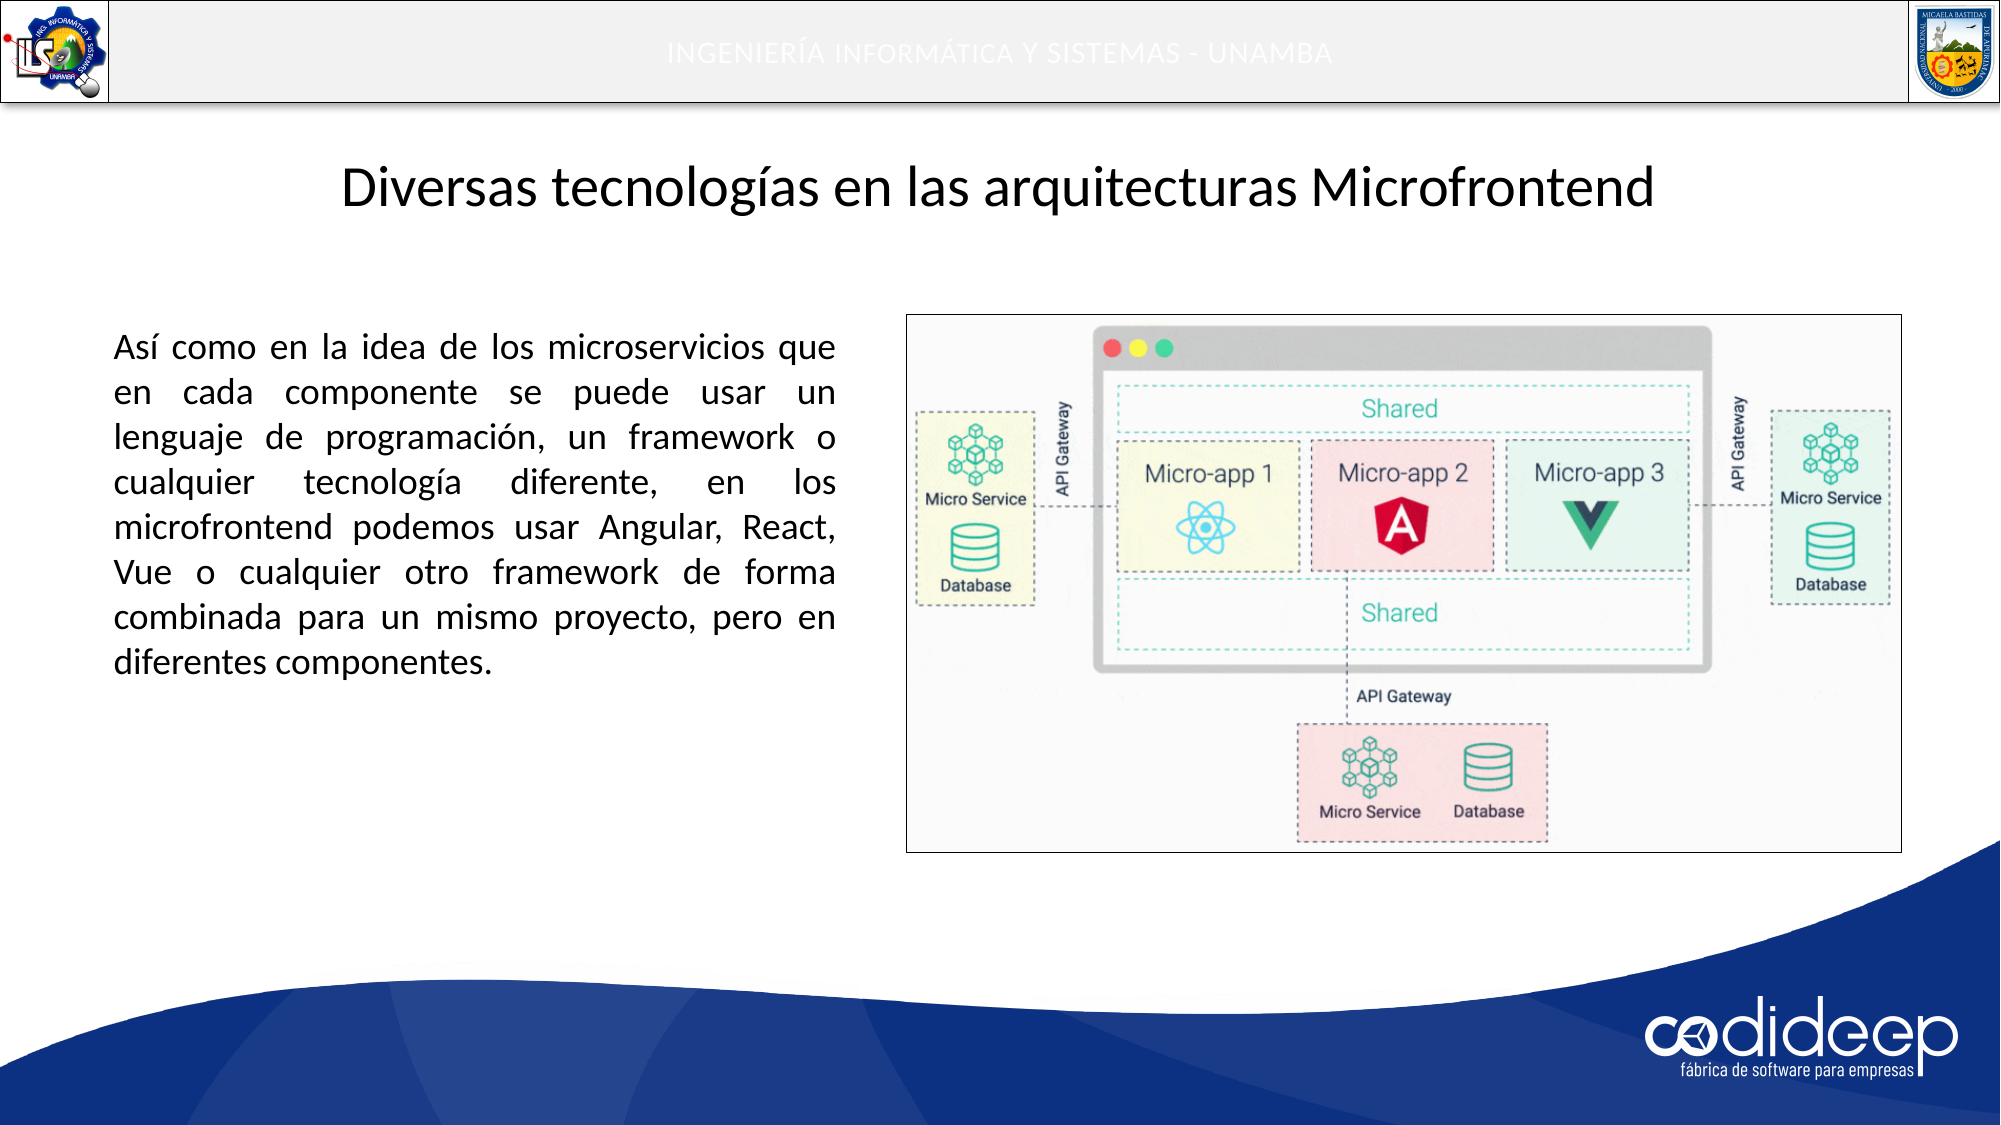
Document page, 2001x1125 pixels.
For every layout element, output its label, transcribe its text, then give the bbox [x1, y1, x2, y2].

picture [0, 314, 2000, 1125]
text_box Diversas tecnologías en las arquitecturas Microfrontend [98, 140, 1899, 226]
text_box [0, 0, 2000, 108]
text_box Así como en la idea de los microservicios que en cada componente se puede usar un lenguaje de programación, un framework o cualquier tecnología diferente, en los microfrontend podemos usar Angular, React, Vue o cualquier otro framework de forma combinada para un mismo proyecto, pero en diferentes componentes. [98, 314, 852, 690]
